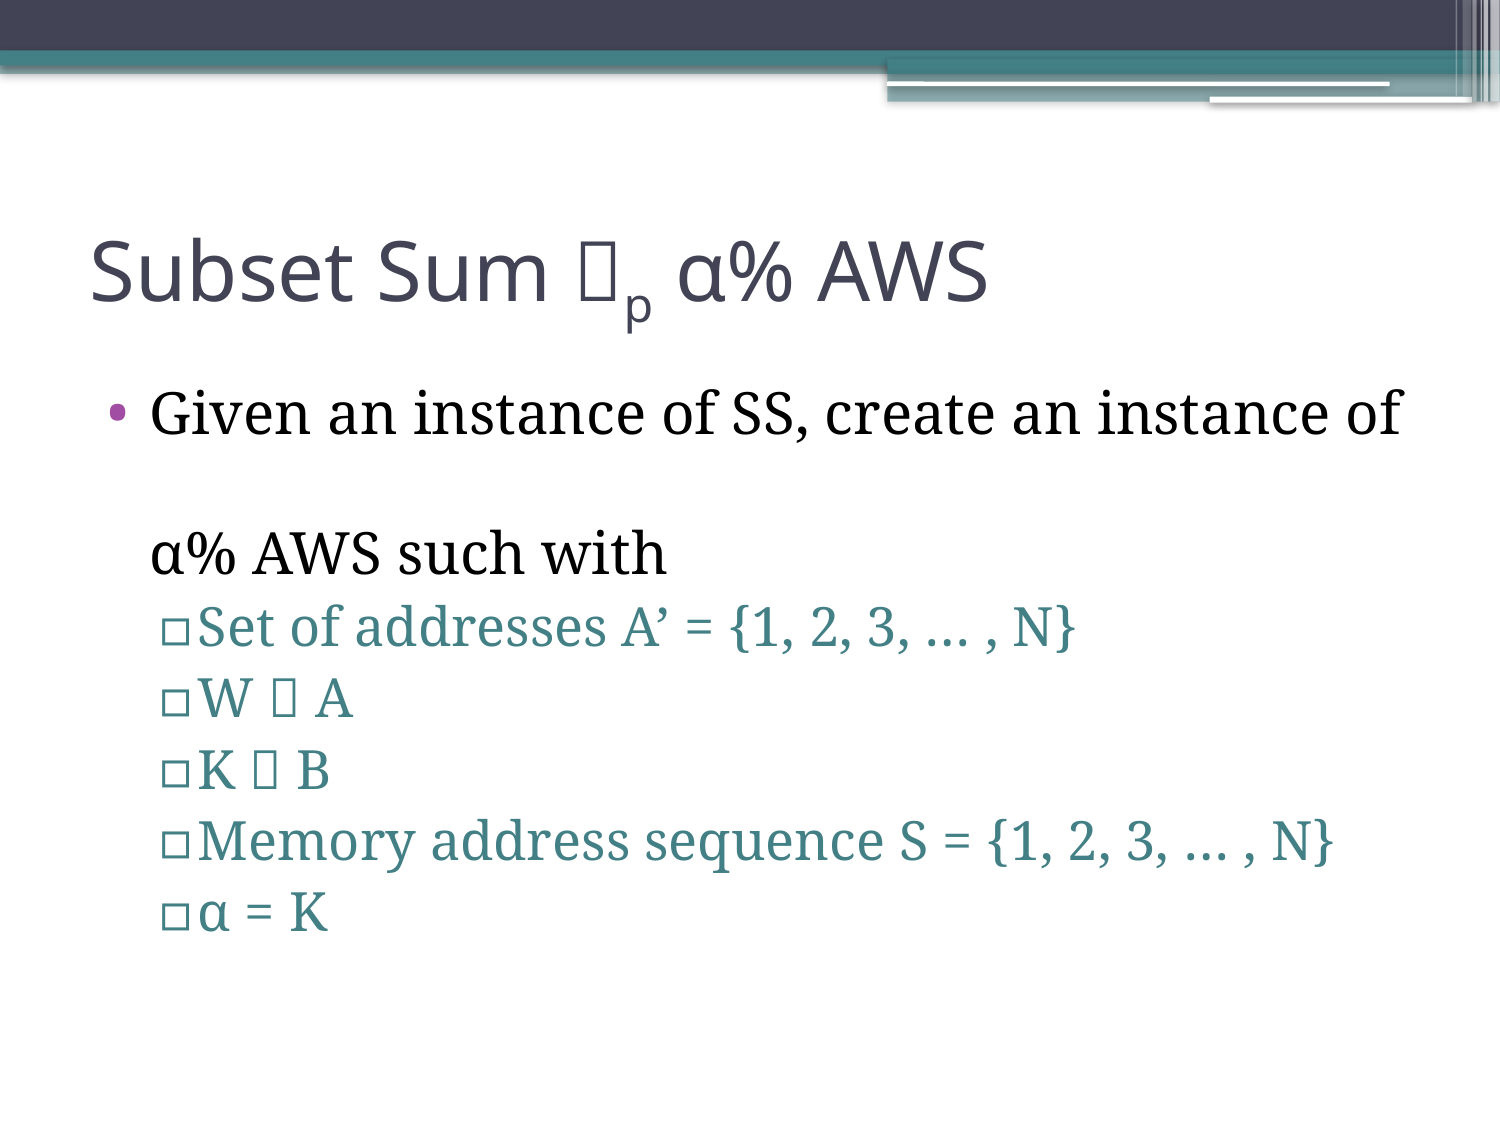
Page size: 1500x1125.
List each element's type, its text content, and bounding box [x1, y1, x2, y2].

list Given an instance of SS, create an instance of α% AWS such with Set of addresses A’ = {1, 2, 3, … , N} W  A K  B Memory address sequence S = {1, 2, 3, … , N} α = K [75, 368, 1425, 1079]
title Subset Sum p α% AWS [75, 187, 1425, 363]
